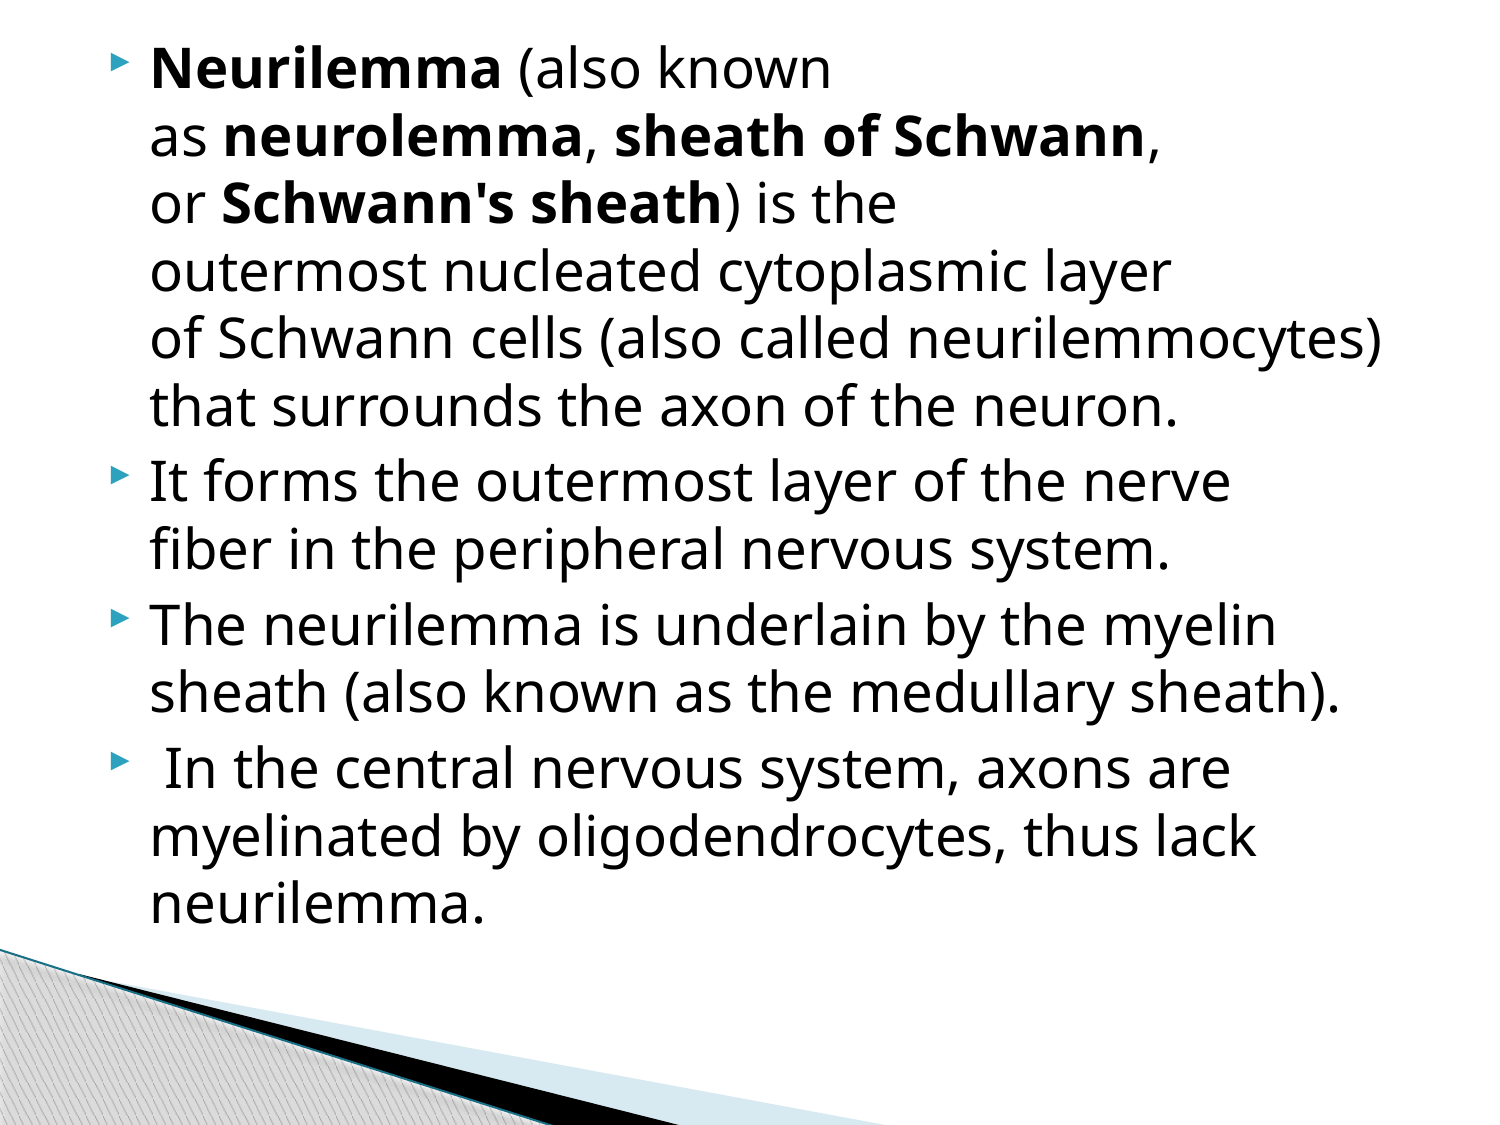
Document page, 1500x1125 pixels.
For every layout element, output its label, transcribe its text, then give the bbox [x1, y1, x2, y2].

list Neurilemma (also known as neurolemma, sheath of Schwann, or Schwann's sheath) is the outermost nucleated cytoplasmic layer of Schwann cells (also called neurilemmocytes) that surrounds the axon of the neuron. It forms the outermost layer of the nerve fiber in the peripheral nervous system. The neurilemma is underlain by the myelin sheath (also known as the medullary sheath). In the central nervous system, axons are myelinated by oligodendrocytes, thus lack neurilemma. [75, 24, 1425, 1125]
